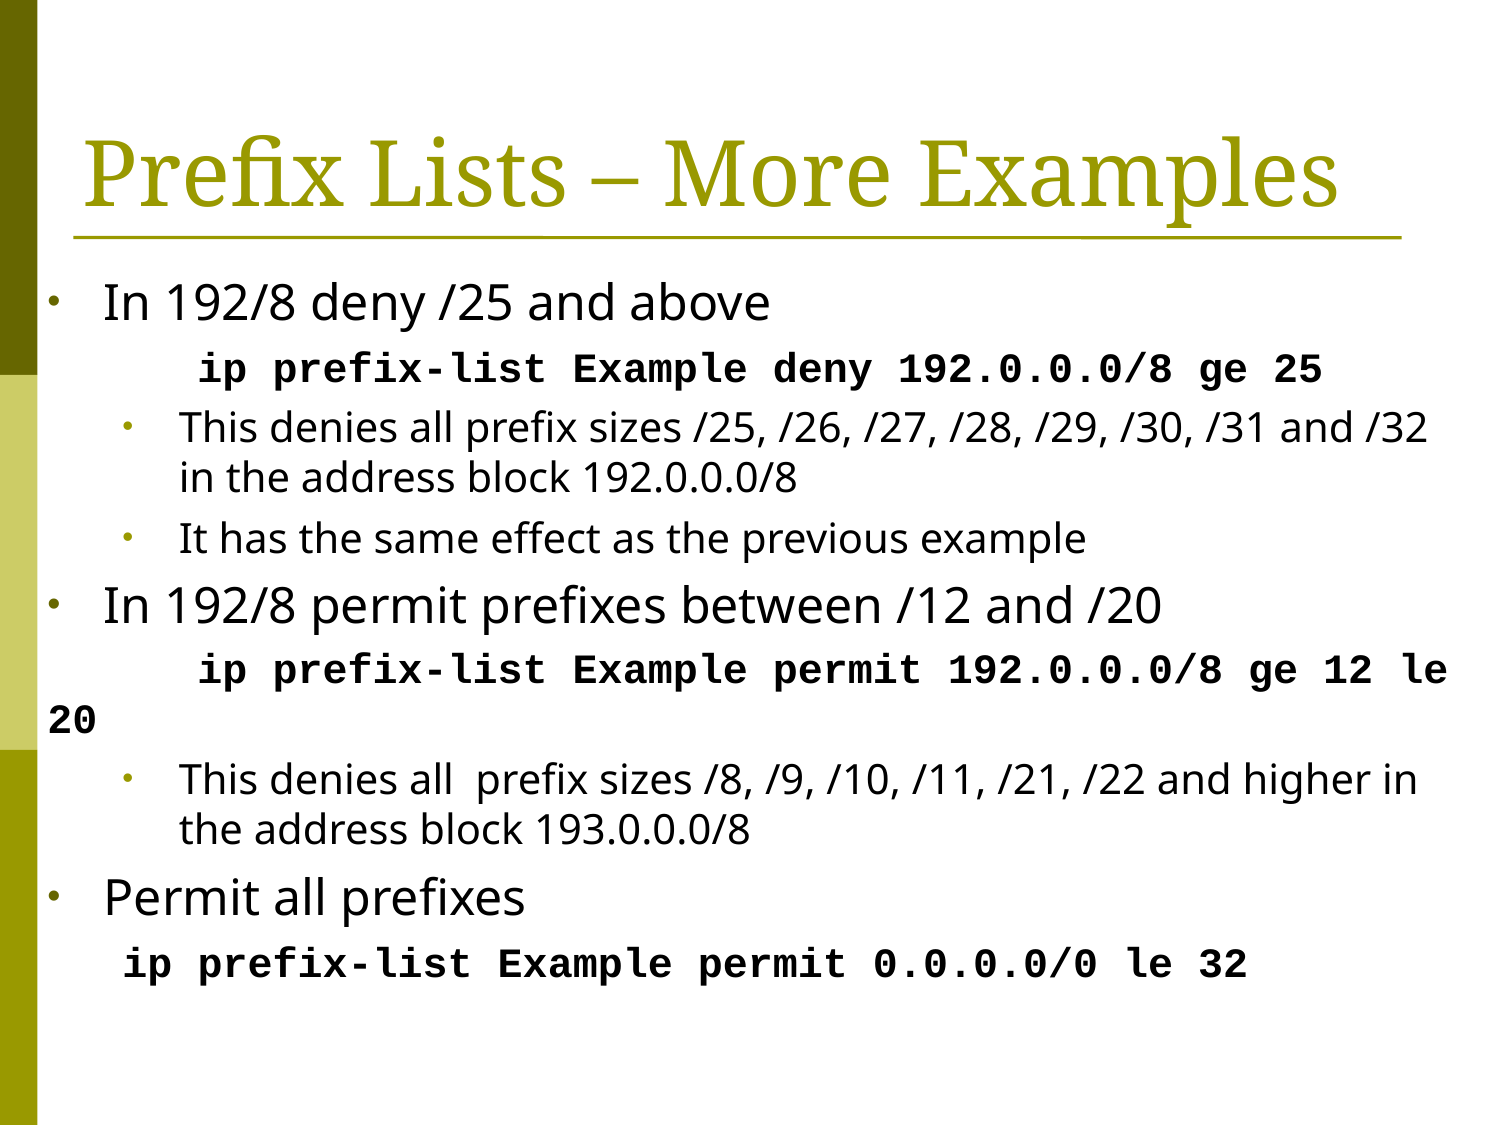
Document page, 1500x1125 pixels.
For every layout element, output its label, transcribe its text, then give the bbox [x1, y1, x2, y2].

subtitle In 192/8 deny /25 and above ip prefix-list Example deny 192.0.0.0/8 ge 25 This denies all prefix sizes /25, /26, /27, /28, /29, /30, /31 and /32 in the address block 192.0.0.0/8 It has the same effect as the previous example In 192/8 permit prefixes between /12 and /20 ip prefix-list Example permit 192.0.0.0/8 ge 12 le 20 This denies all prefix sizes /8, /9, /10, /11, /21, /22 and higher in the address block 193.0.0.0/8 Permit all prefixes ip prefix-list Example permit 0.0.0.0/0 le 32 [39, 261, 1475, 1007]
title Prefix Lists – More Examples [74, 45, 1426, 234]
